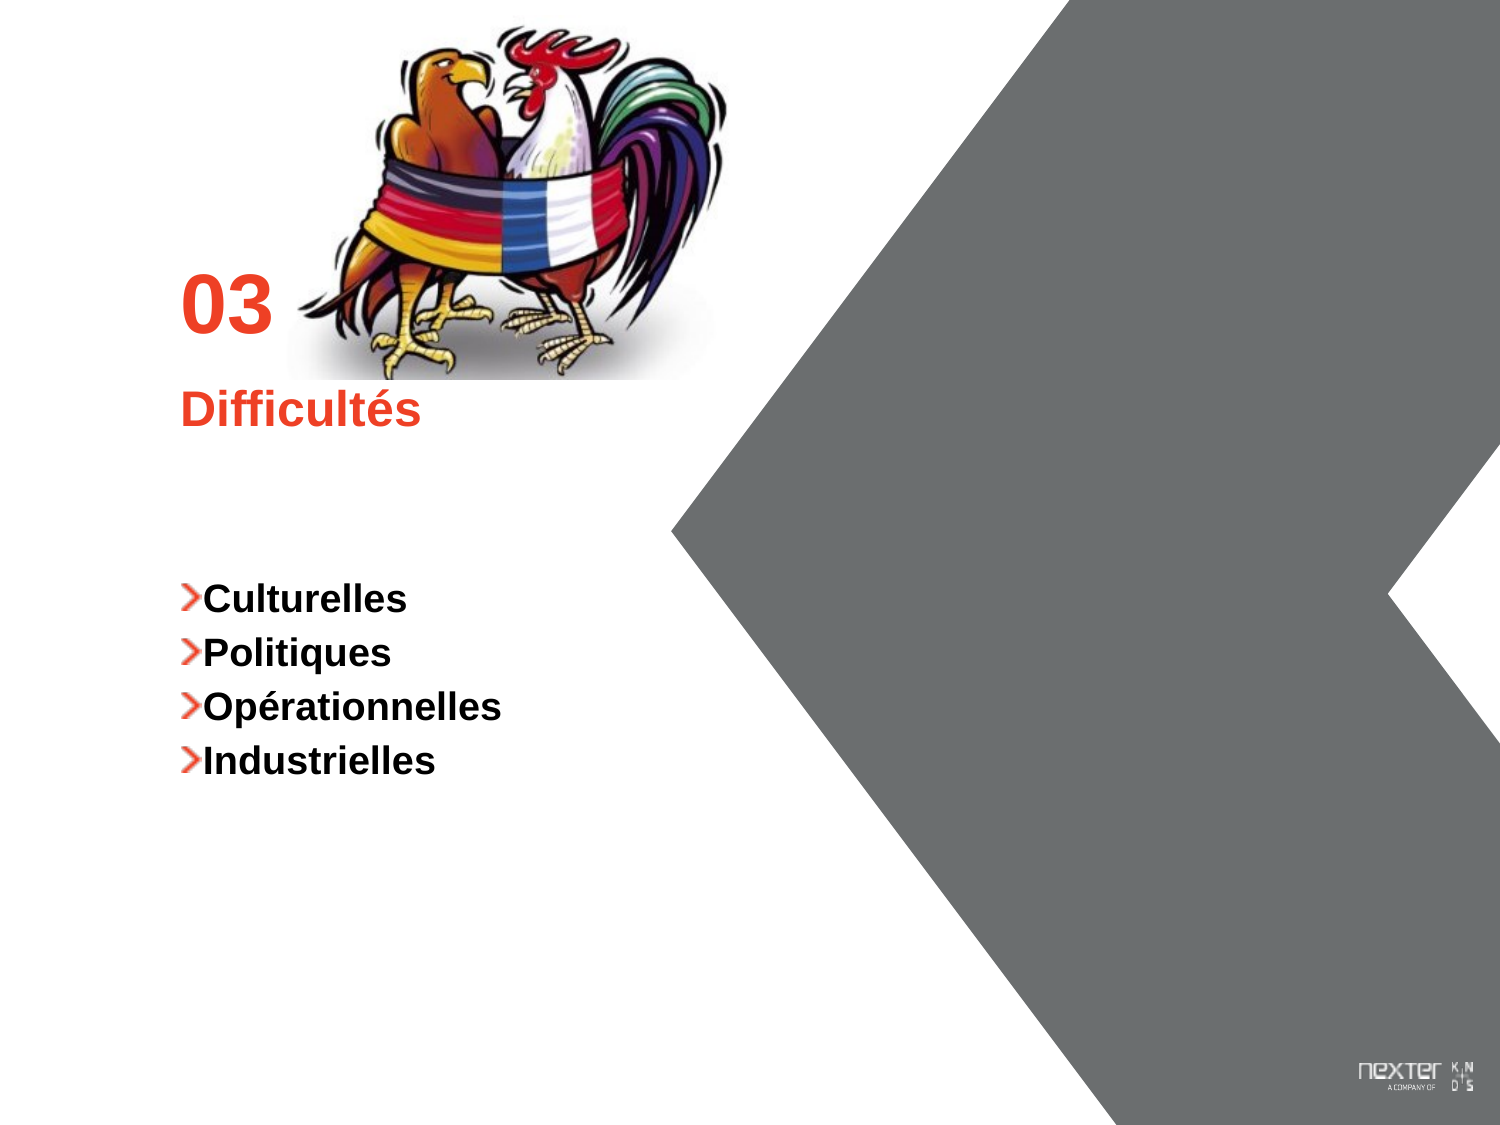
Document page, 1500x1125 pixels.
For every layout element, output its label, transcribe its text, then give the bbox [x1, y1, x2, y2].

picture [1452, 1062, 1473, 1091]
picture [181, 637, 202, 665]
list 03 [165, 253, 286, 376]
list Culturelles Politiques Opérationnelles Industrielles [165, 564, 645, 679]
picture [1359, 1063, 1442, 1079]
picture [181, 582, 202, 611]
picture [181, 745, 202, 773]
picture [181, 691, 202, 719]
picture [286, 15, 735, 380]
list Difficultés [165, 376, 511, 449]
